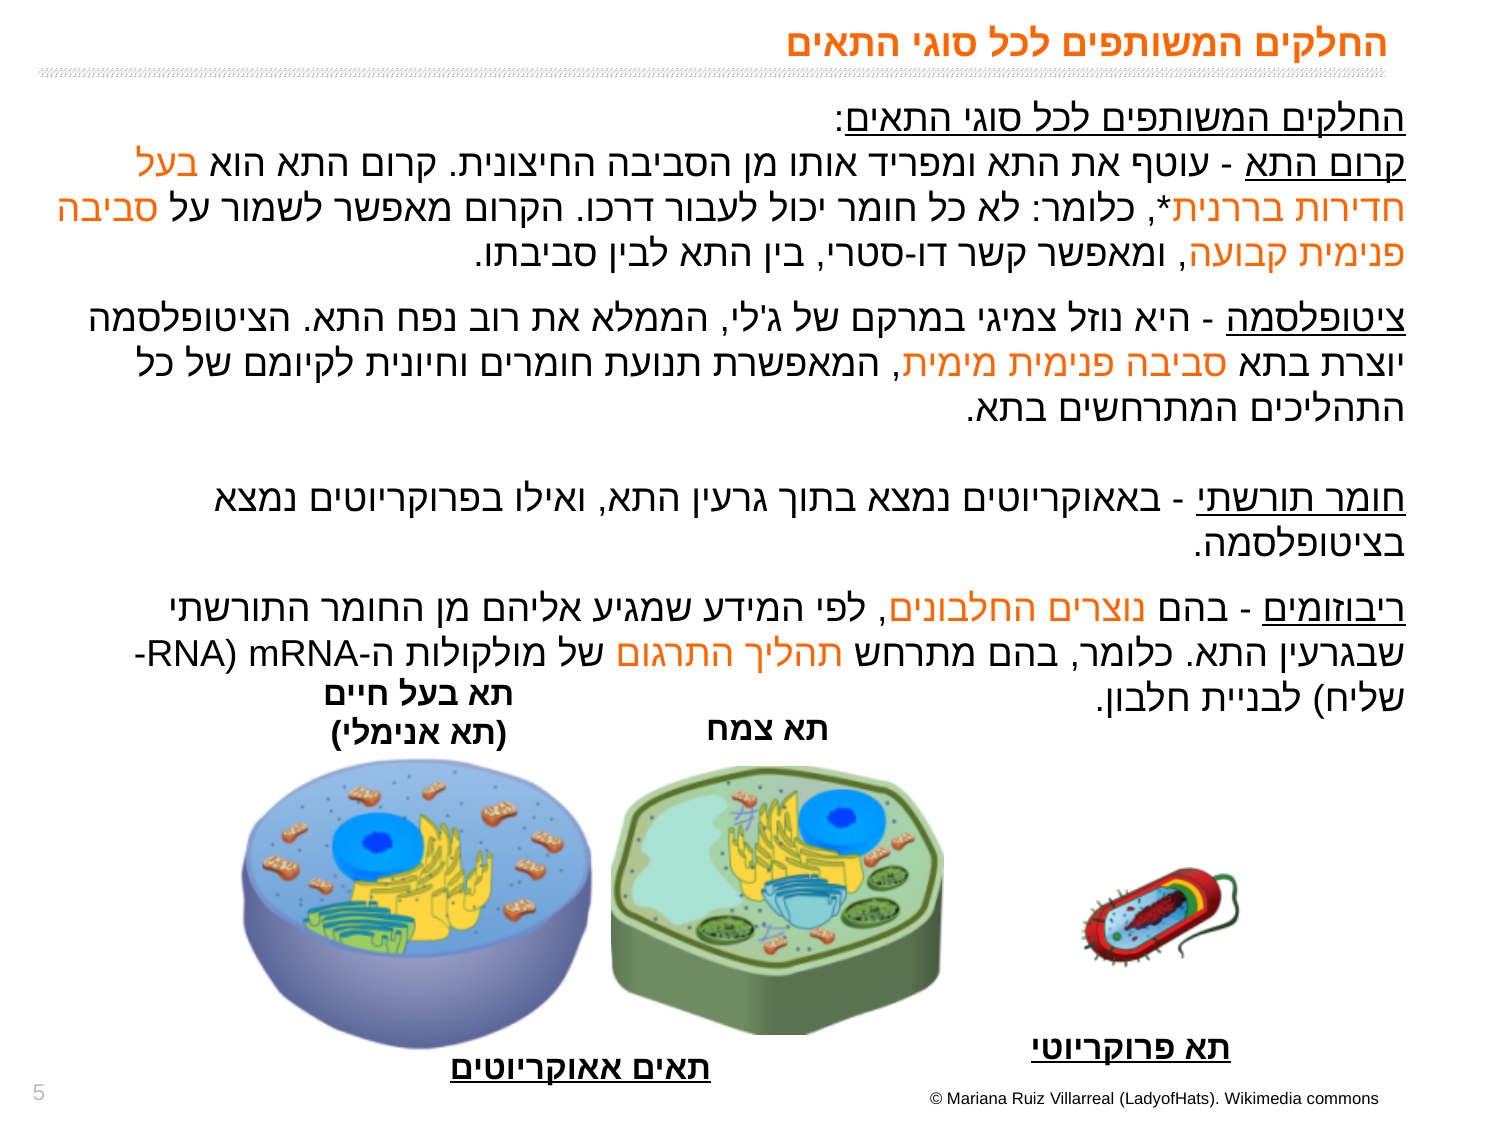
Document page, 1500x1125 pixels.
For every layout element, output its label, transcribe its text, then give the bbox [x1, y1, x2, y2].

text_box תא בעל חיים (תא אנימלי) [300, 664, 538, 698]
text_box © Mariana Ruiz Villarreal (LadyofHats). Wikimedia commons [915, 1080, 1500, 1116]
text_box [36, 67, 128, 78]
text_box החלקים המשותפים לכל סוגי התאים: קרום התא - עוטף את התא ומפריד אותו מן הסביבה החיצונית. קרום התא הוא בעל חדירות בררנית*, כלומר: לא כל חומר יכול לעבור דרכו. הקרום מאפשר לשמור על סביבה פנימית קבועה, ומאפשר קשר דו-סטרי, בין התא לבין סביבתו. ציטופלסמה - היא נוזל צמיגי במרקם של ג'לי, הממלא את רוב נפח התא. הציטופלסמה יוצרת בתא סביבה פנימית מימית, המאפשרת תנועת חומרים וחיונית לקיומם של כל התהליכים המתרחשים בתא. חומר תורשתי - באאוקריוטים נמצא בתוך גרעין התא, ואילו בפרוקריוטים נמצא בציטופלסמה. ריבוזומים - בהם נוצרים החלבונים, לפי המידע שמגיע אליהם מן החומר התורשתי שבגרעין התא. כלומר, בהם מתרחש תהליך התרגום של מולקולות ה-mRNA (RNA-שליח) לבניית חלבון. [25, 86, 1421, 727]
slide_number 5 [17, 1070, 89, 1093]
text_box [225, 699, 1247, 1095]
title החלקים המשותפים לכל סוגי התאים [128, 11, 1404, 85]
